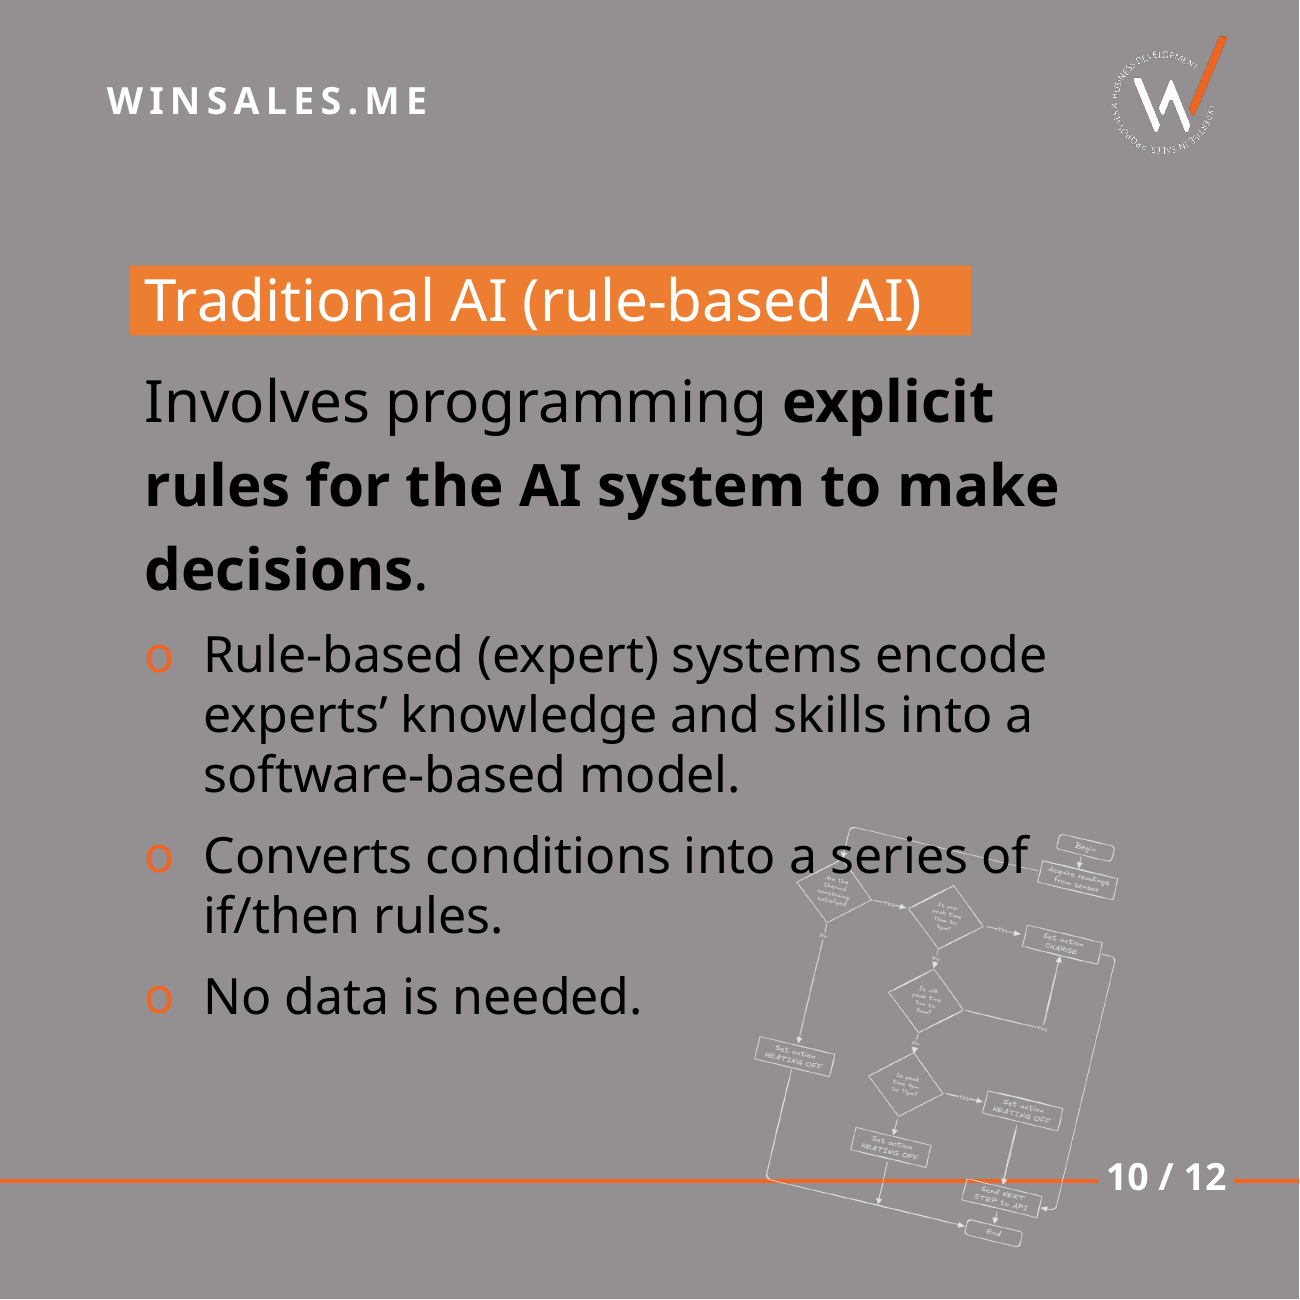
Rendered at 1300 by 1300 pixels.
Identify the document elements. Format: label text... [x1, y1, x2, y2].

title Traditional AI (rule-based AI) [129, 265, 972, 336]
picture [1110, 35, 1228, 154]
list Involves programming explicit rules for the AI system to make decisions. Rule-based (expert) systems encode experts’ knowledge and skills into a software-based model. Converts conditions into a series of if/then rules. No data is needed. [129, 342, 1164, 1052]
picture [765, 805, 1101, 1224]
